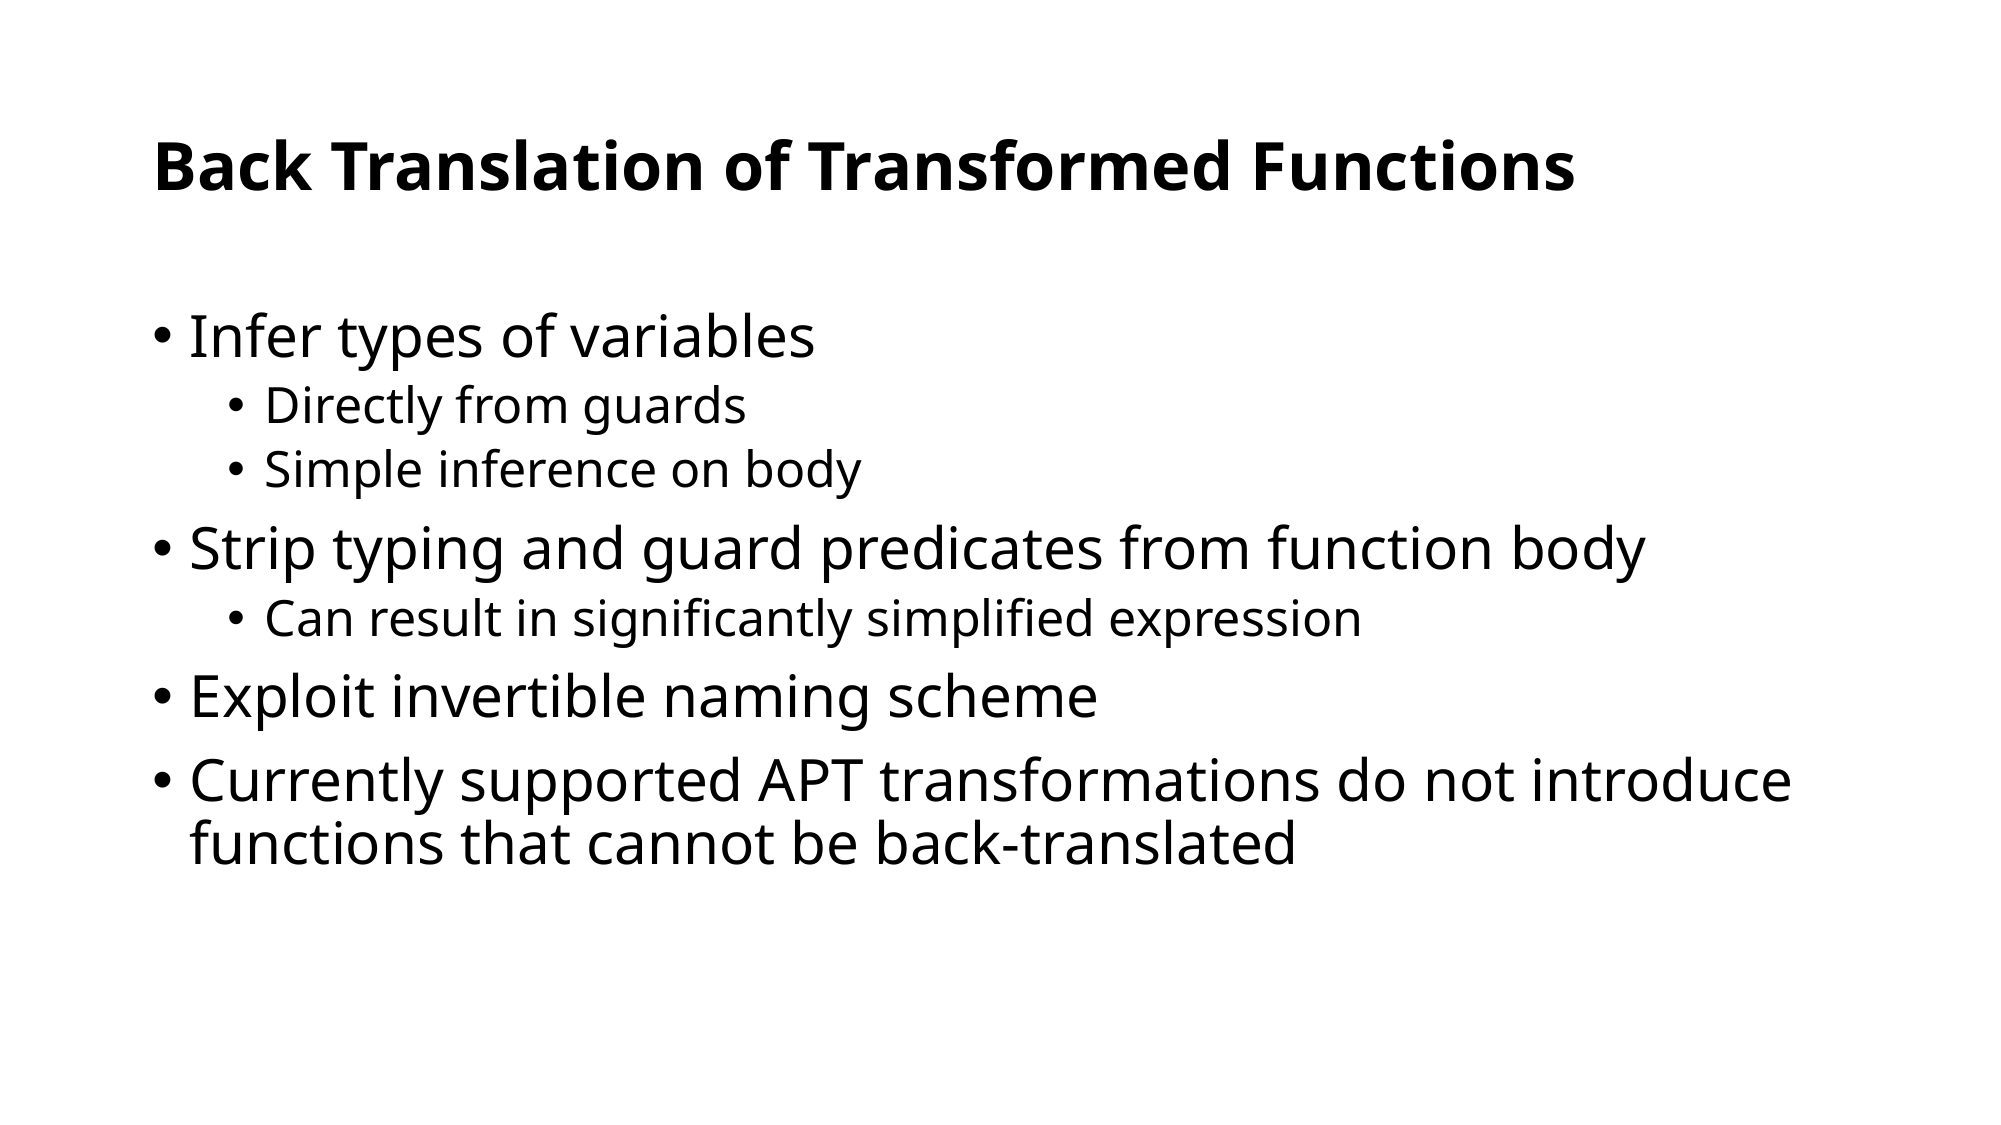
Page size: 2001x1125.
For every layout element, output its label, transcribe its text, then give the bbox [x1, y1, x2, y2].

list Infer types of variables Directly from guards Simple inference on body Strip typing and guard predicates from function body Can result in significantly simplified expression Exploit invertible naming scheme Currently supported APT transformations do not introduce functions that cannot be back-translated [137, 299, 1863, 1014]
title Back Translation of Transformed Functions [137, 59, 1863, 278]
